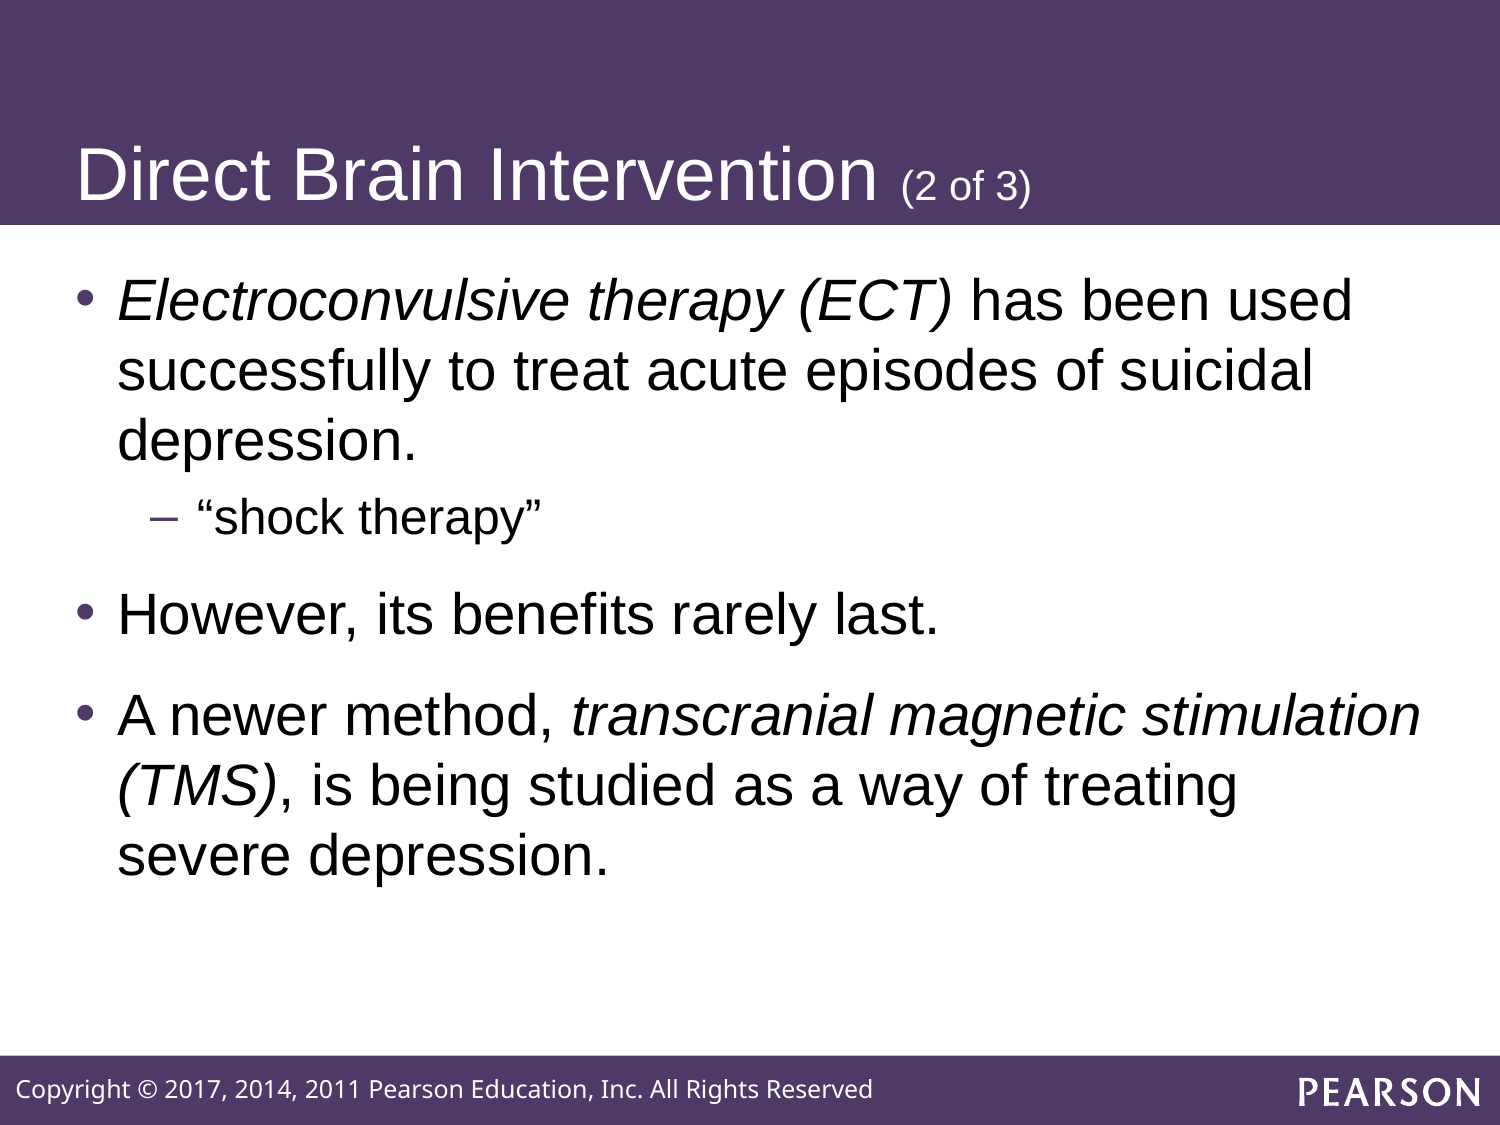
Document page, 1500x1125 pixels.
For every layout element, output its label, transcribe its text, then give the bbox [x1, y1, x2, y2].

title Direct Brain Intervention (2 of 3) [75, 35, 1425, 216]
list Electroconvulsive therapy (ECT) has been used successfully to treat acute episodes of suicidal depression. “shock therapy” However, its benefits rarely last. A newer method, transcranial magnetic stimulation (TMS), is being studied as a way of treating severe depression. [75, 262, 1425, 1005]
